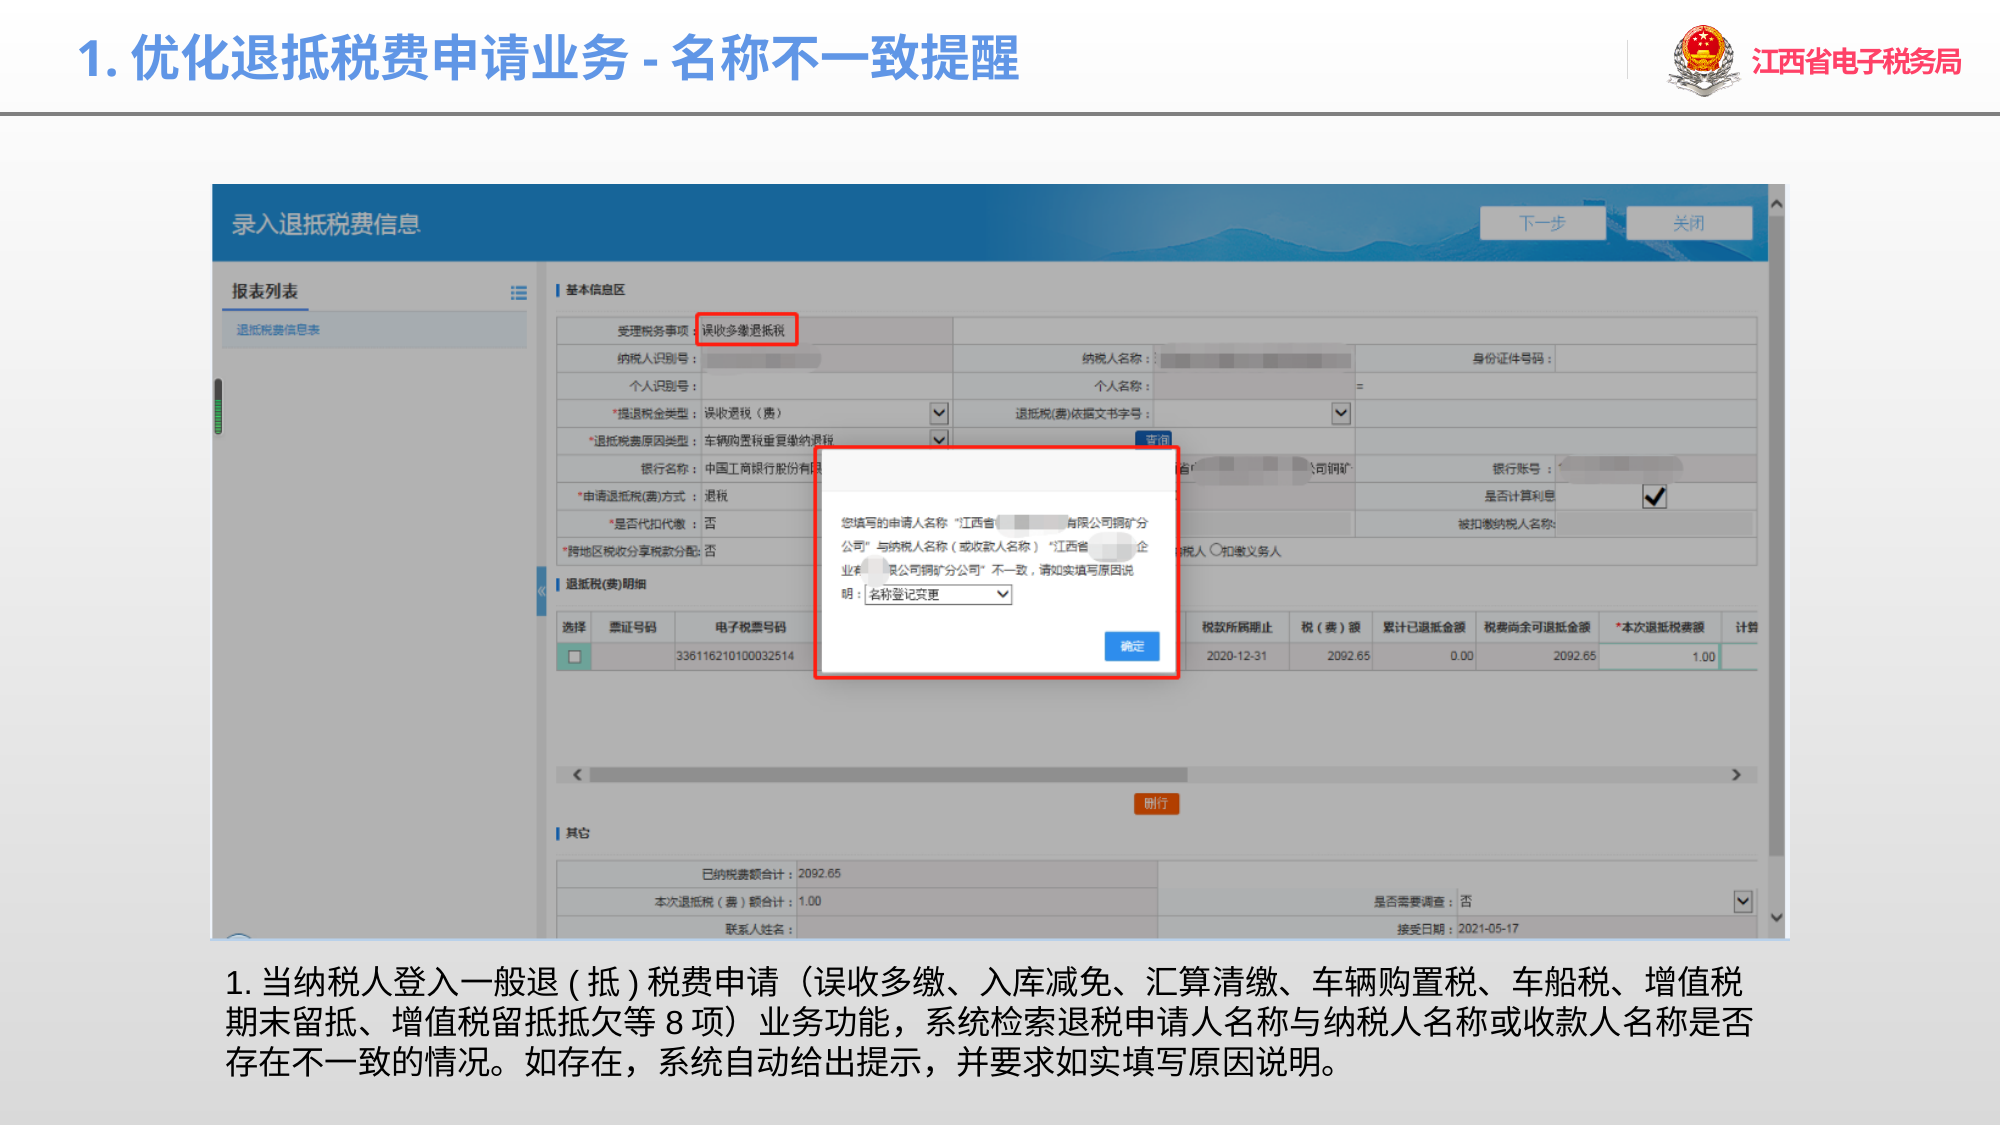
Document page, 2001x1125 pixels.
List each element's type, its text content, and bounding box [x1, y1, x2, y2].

text_box 1.当纳税人登入一般退(抵)税费申请（误收多缴、入库减免、汇算清缴、车辆购置税、车船税、增值税期末留抵、增值税留抵抵欠等8项）业务功能，系统检索退税申请人名称与纳税人名称或收款人名称是否存在不一致的情况。如存在，系统自动给出提示，并要求如实填写原因说明。 [210, 953, 1790, 1089]
picture [1666, 25, 1742, 97]
text_box 1.优化退抵税费申请业务-名称不一致提醒 [61, 19, 1627, 94]
picture [210, 184, 1790, 941]
